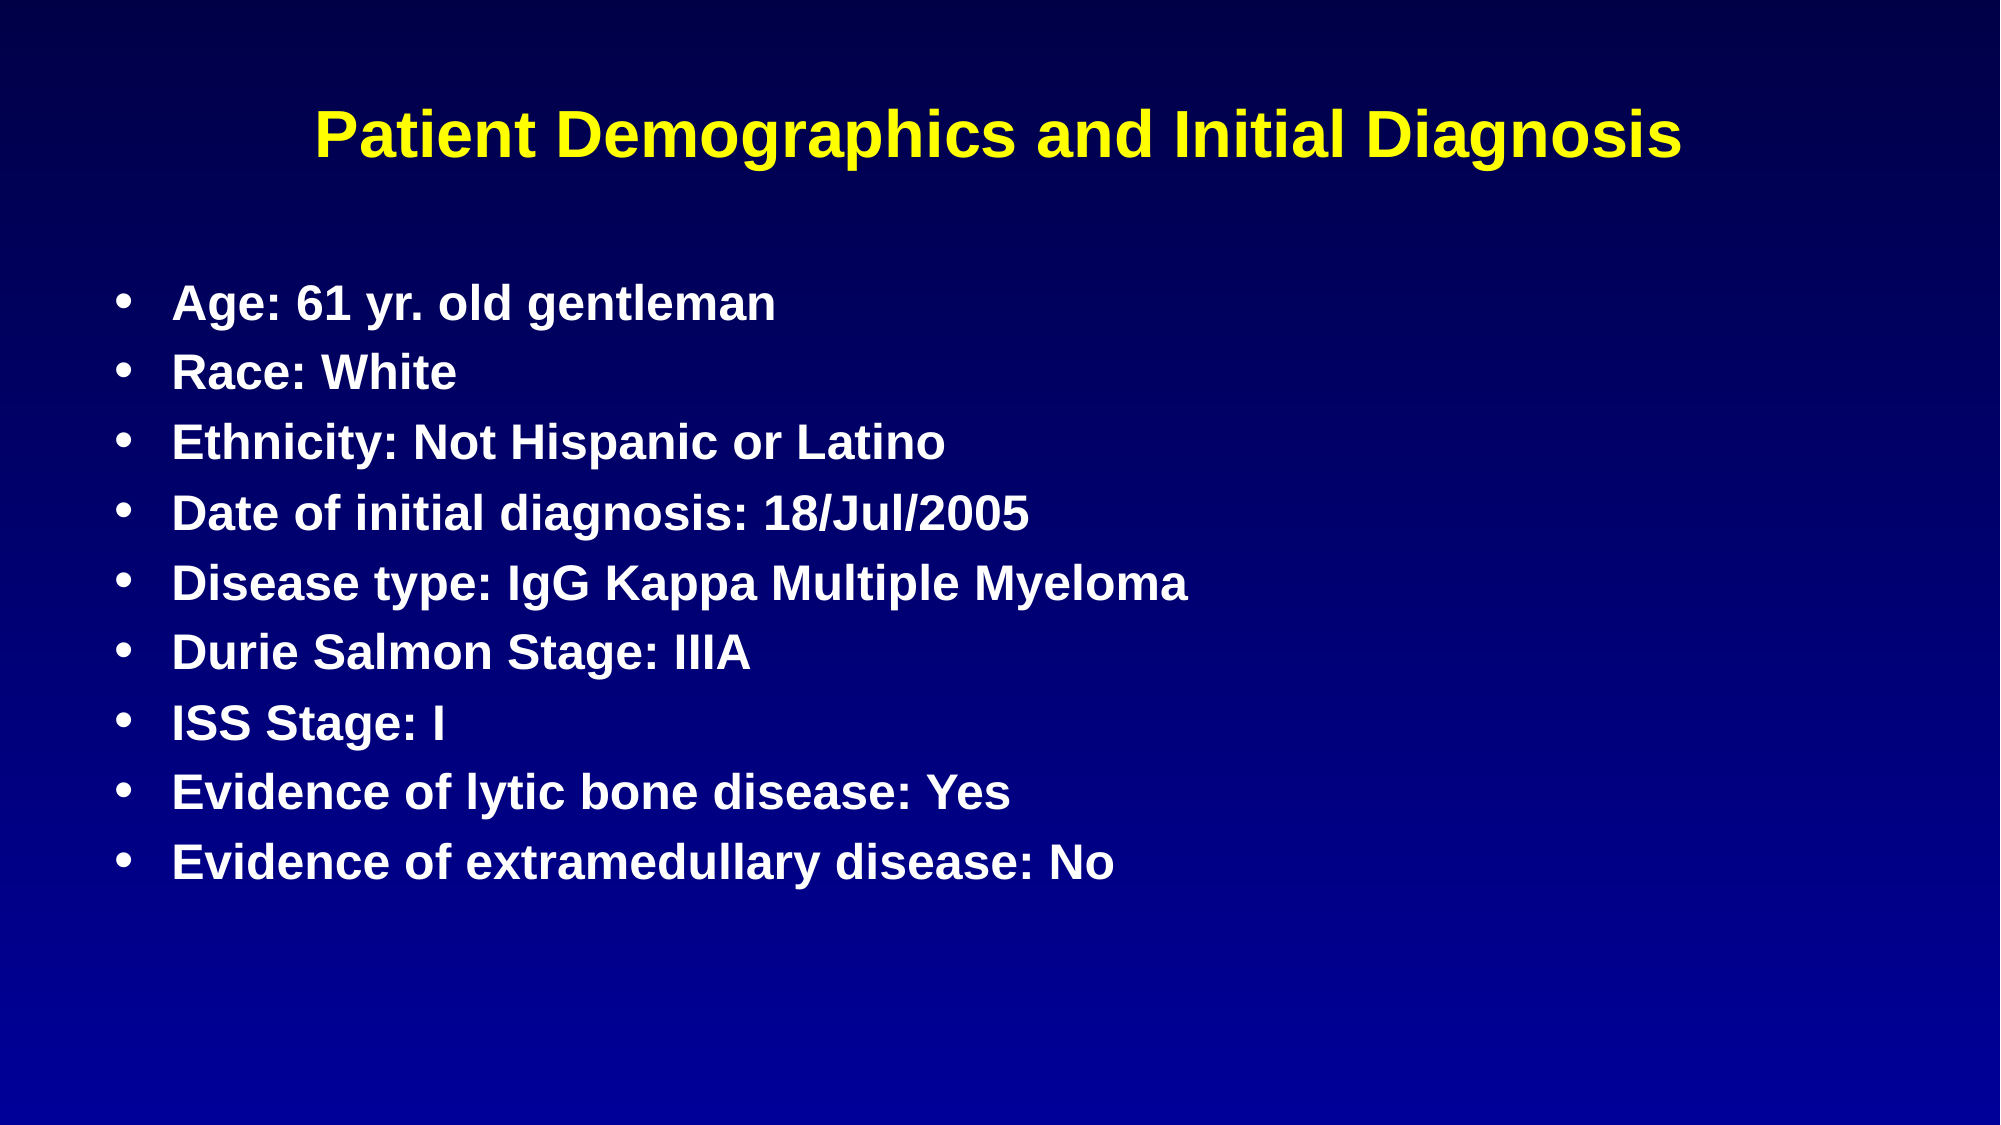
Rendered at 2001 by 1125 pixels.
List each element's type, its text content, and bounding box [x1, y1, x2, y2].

list Age: 61 yr. old gentleman Race: White Ethnicity: Not Hispanic or Latino Date of initial diagnosis: 18/Jul/2005 Disease type: IgG Kappa Multiple Myeloma Durie Salmon Stage: IIIA ISS Stage: I Evidence of lytic bone disease: Yes Evidence of extramedullary disease: No [99, 262, 1900, 1005]
title Patient Demographics and Initial Diagnosis [0, 46, 2000, 215]
